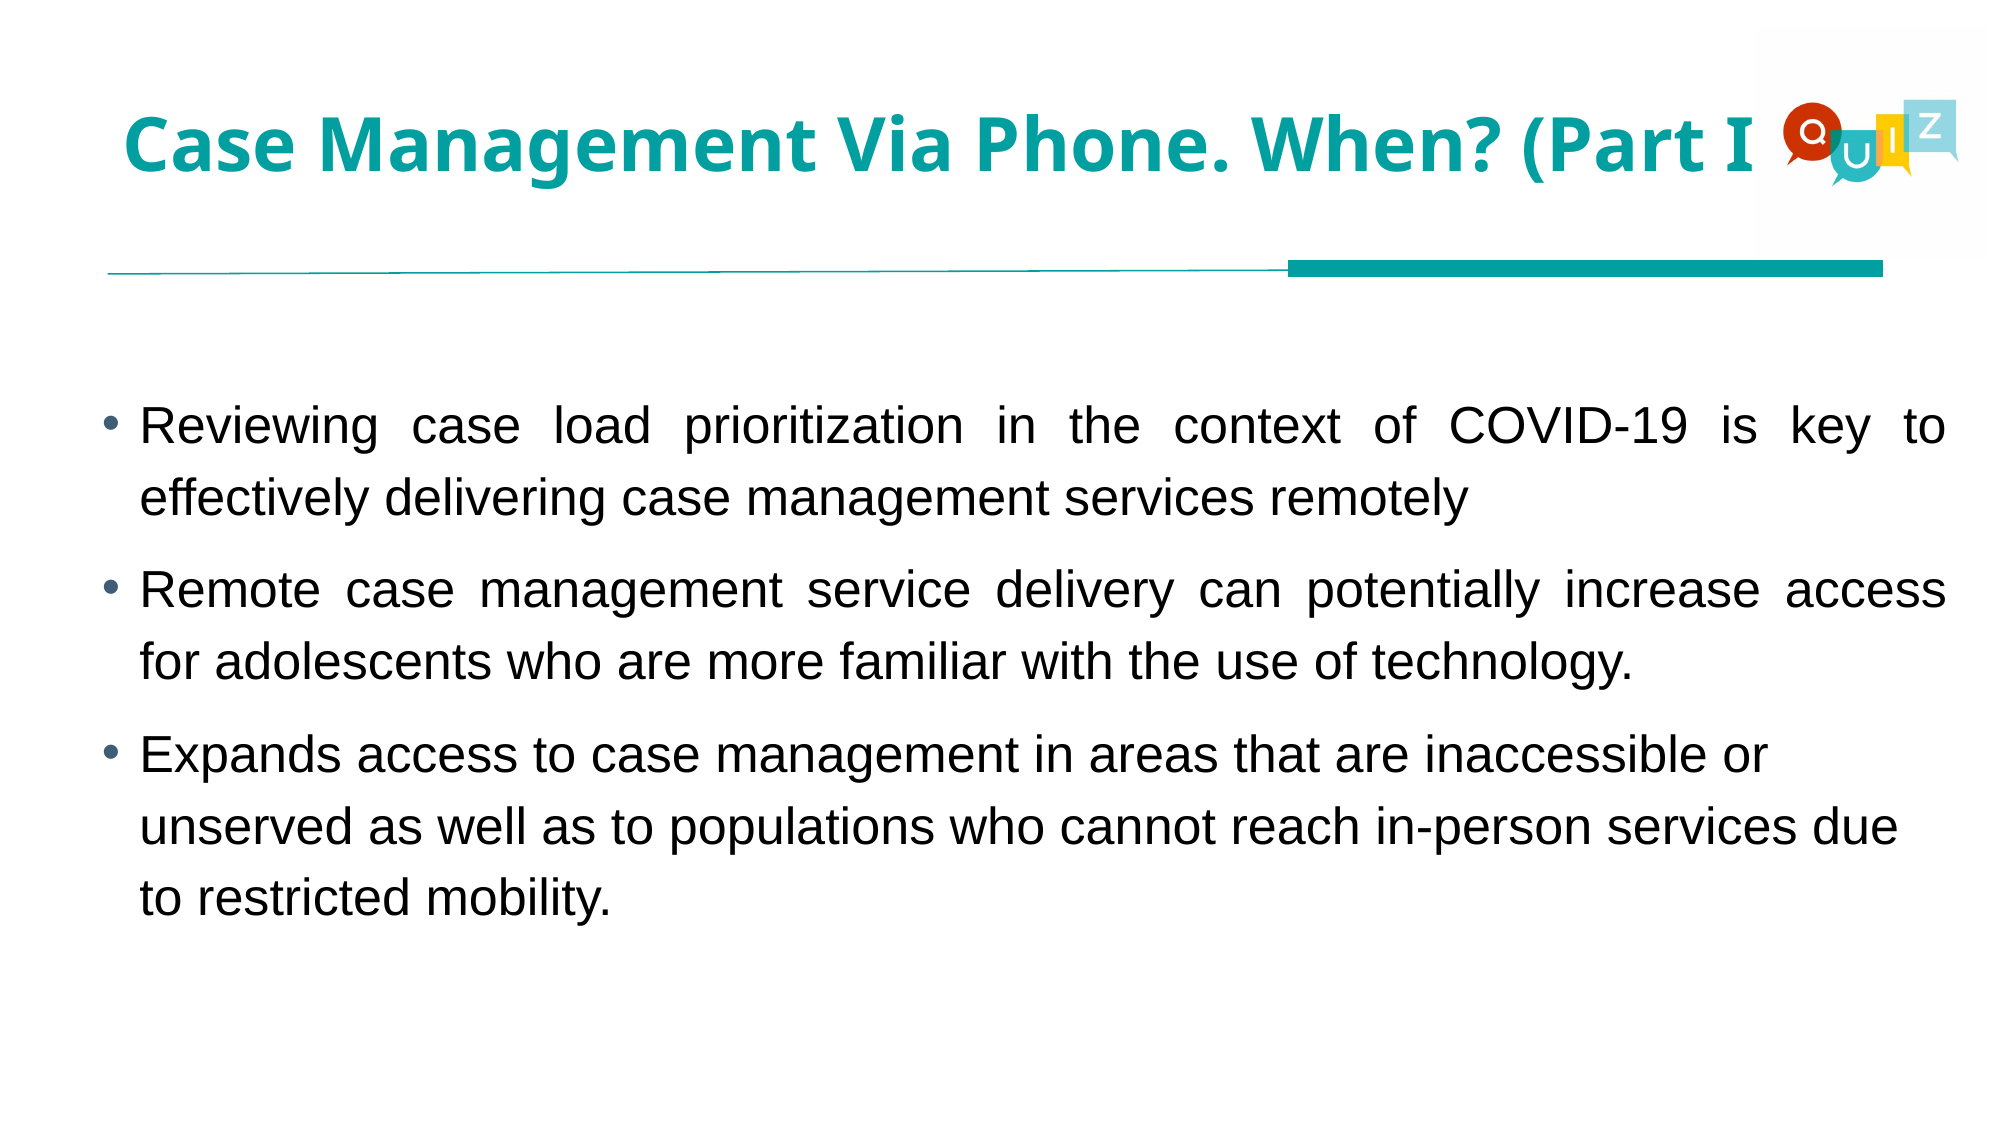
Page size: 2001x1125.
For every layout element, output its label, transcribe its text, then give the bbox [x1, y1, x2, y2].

title Case Management Via Phone. When? (Part II) [107, 59, 1749, 235]
list Reviewing case load prioritization in the context of COVID-19 is key to effectively delivering case management services remotely Remote case management service delivery can potentially increase access for adolescents who are more familiar with the use of technology. Expands access to case management in areas that are inaccessible or unserved as well as to populations who cannot reach in-person services due to restricted mobility. [86, 291, 1963, 1125]
picture [1754, 26, 1987, 258]
